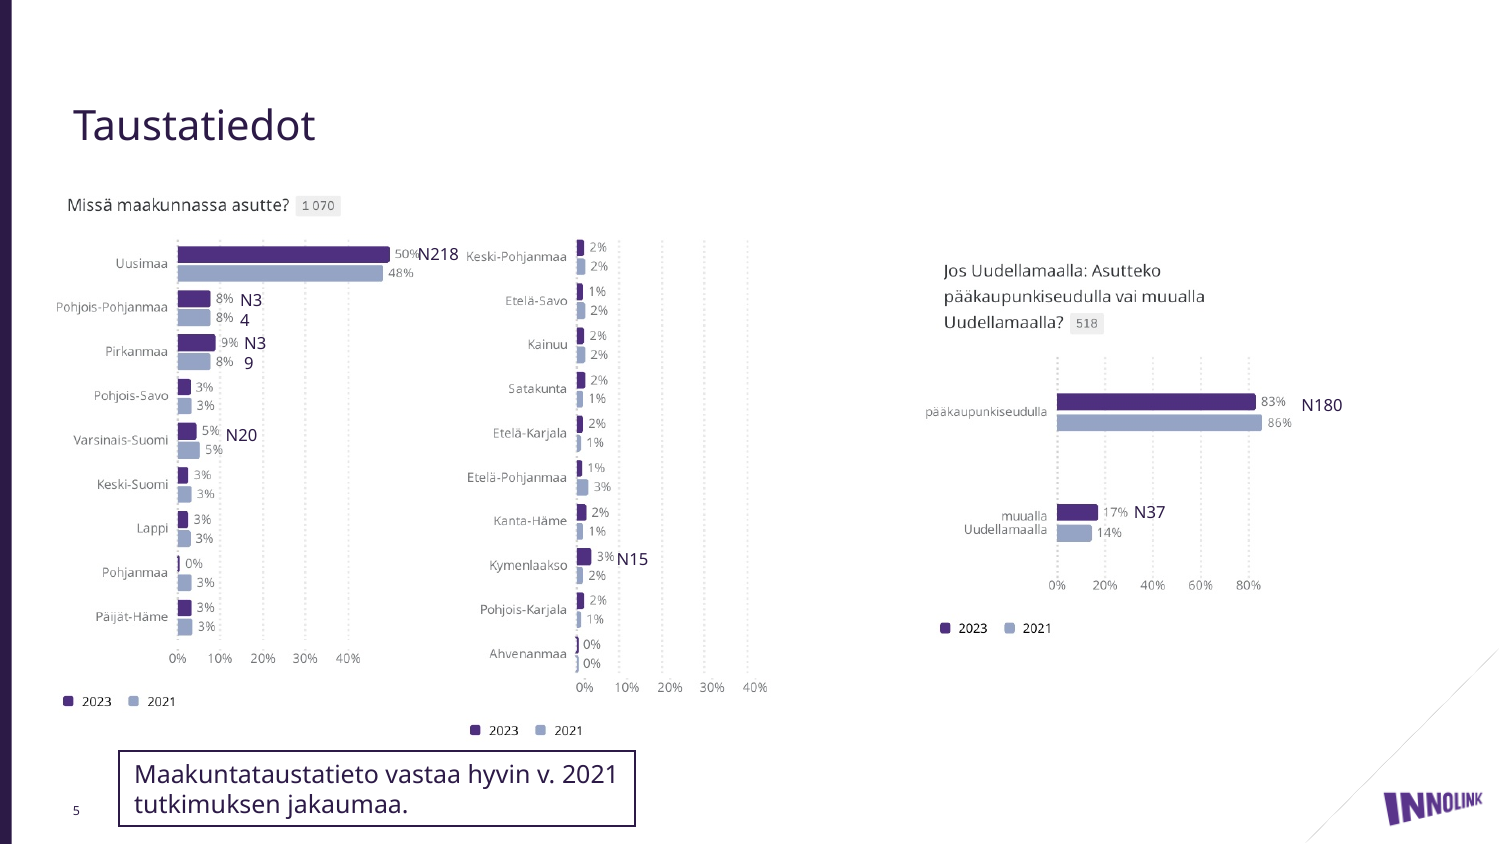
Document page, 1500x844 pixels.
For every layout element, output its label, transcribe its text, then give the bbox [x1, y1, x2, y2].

picture [923, 236, 1500, 844]
picture [46, 170, 444, 640]
picture [46, 649, 444, 761]
text_box Maakuntataustatieto vastaa hyvin v. 2021 tutkimuksen jakaumaa. [118, 750, 636, 827]
text_box N180 [1316, 387, 1364, 422]
slide_number 5 [58, 782, 118, 827]
title Taustatiedot [58, 44, 1352, 208]
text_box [445, 236, 851, 789]
